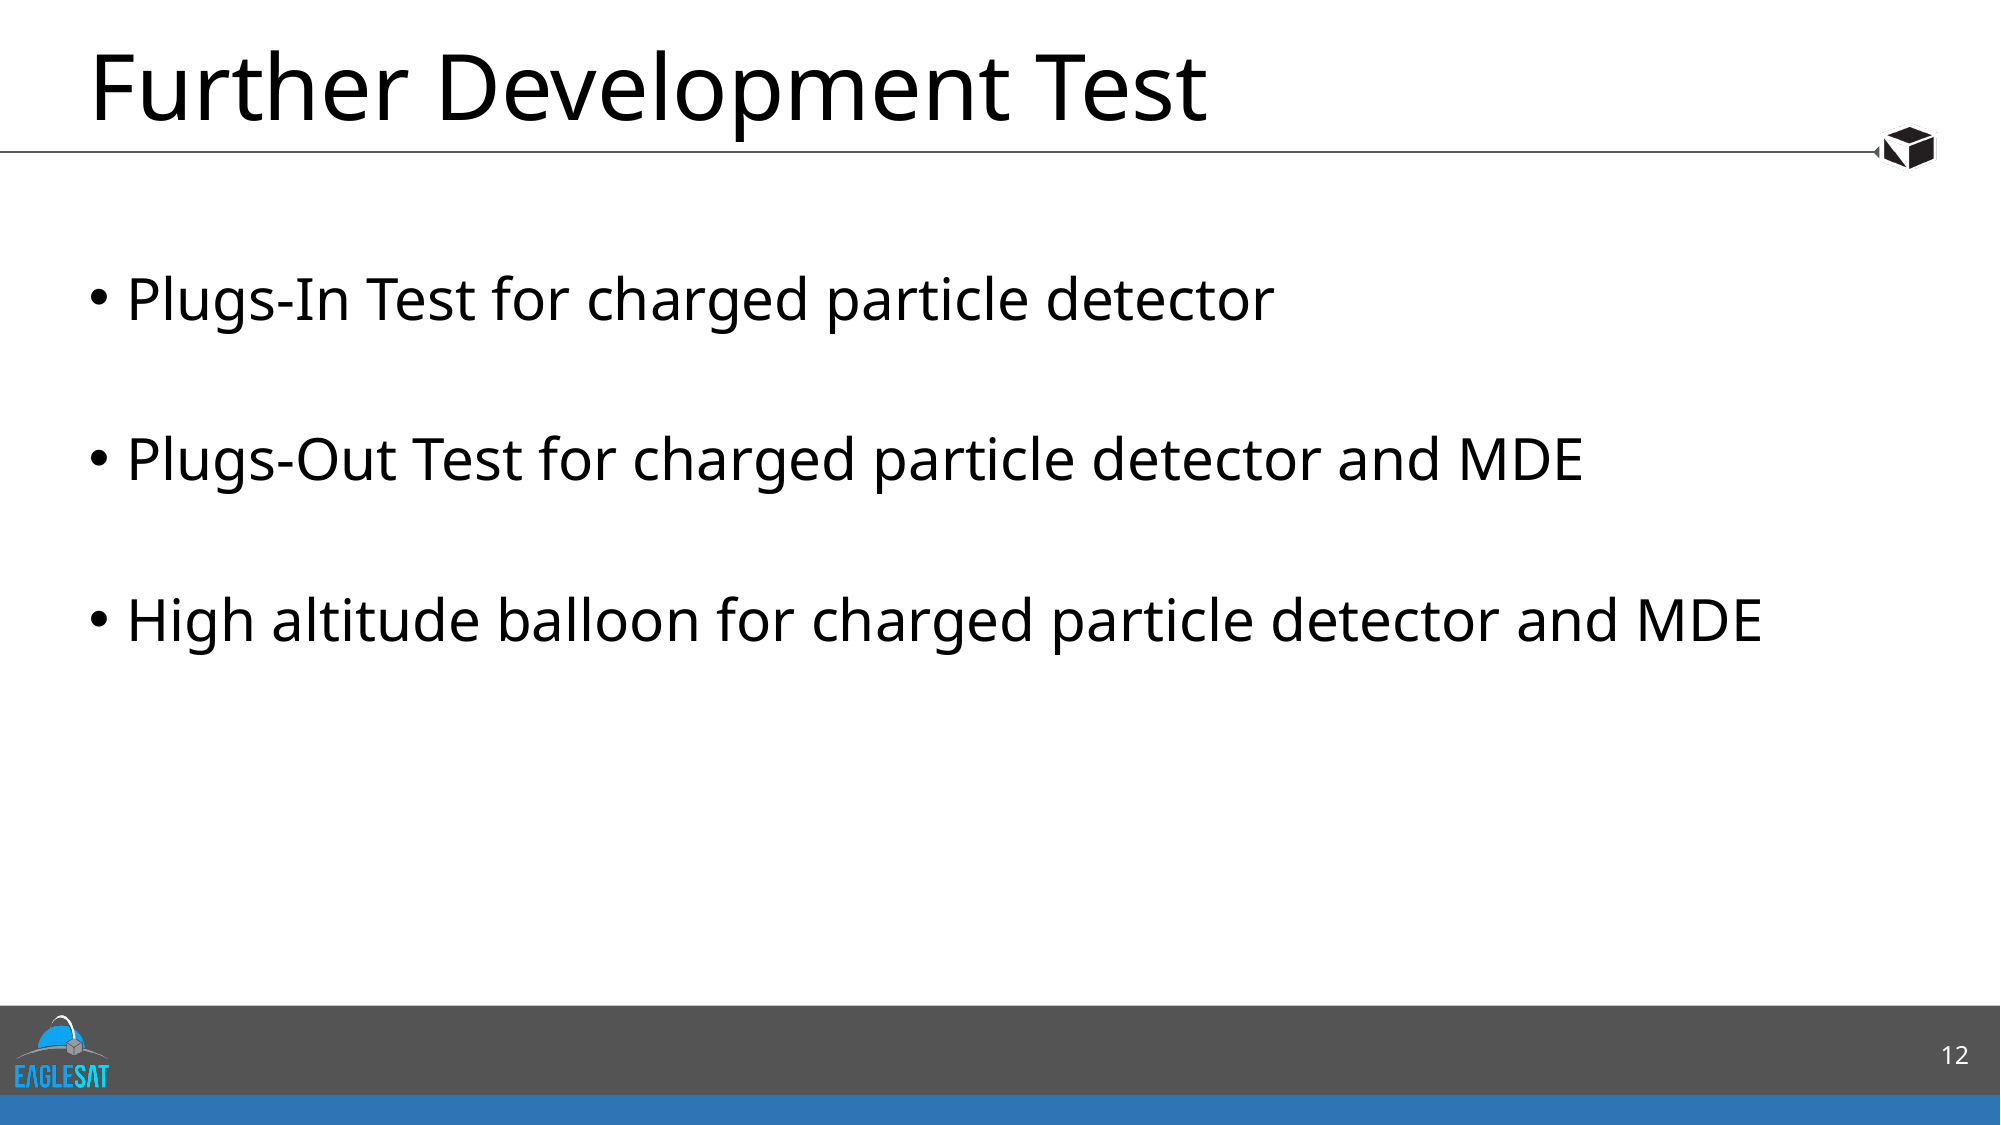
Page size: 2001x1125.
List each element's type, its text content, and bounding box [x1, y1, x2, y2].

picture [10, 1008, 114, 1090]
list Plugs-In Test for charged particle detector Plugs-Out Test for charged particle detector and MDE High altitude balloon for charged particle detector and MDE [74, 184, 1932, 990]
title Further Development Test [74, 28, 1800, 148]
slide_number 12 [1534, 1026, 1985, 1087]
